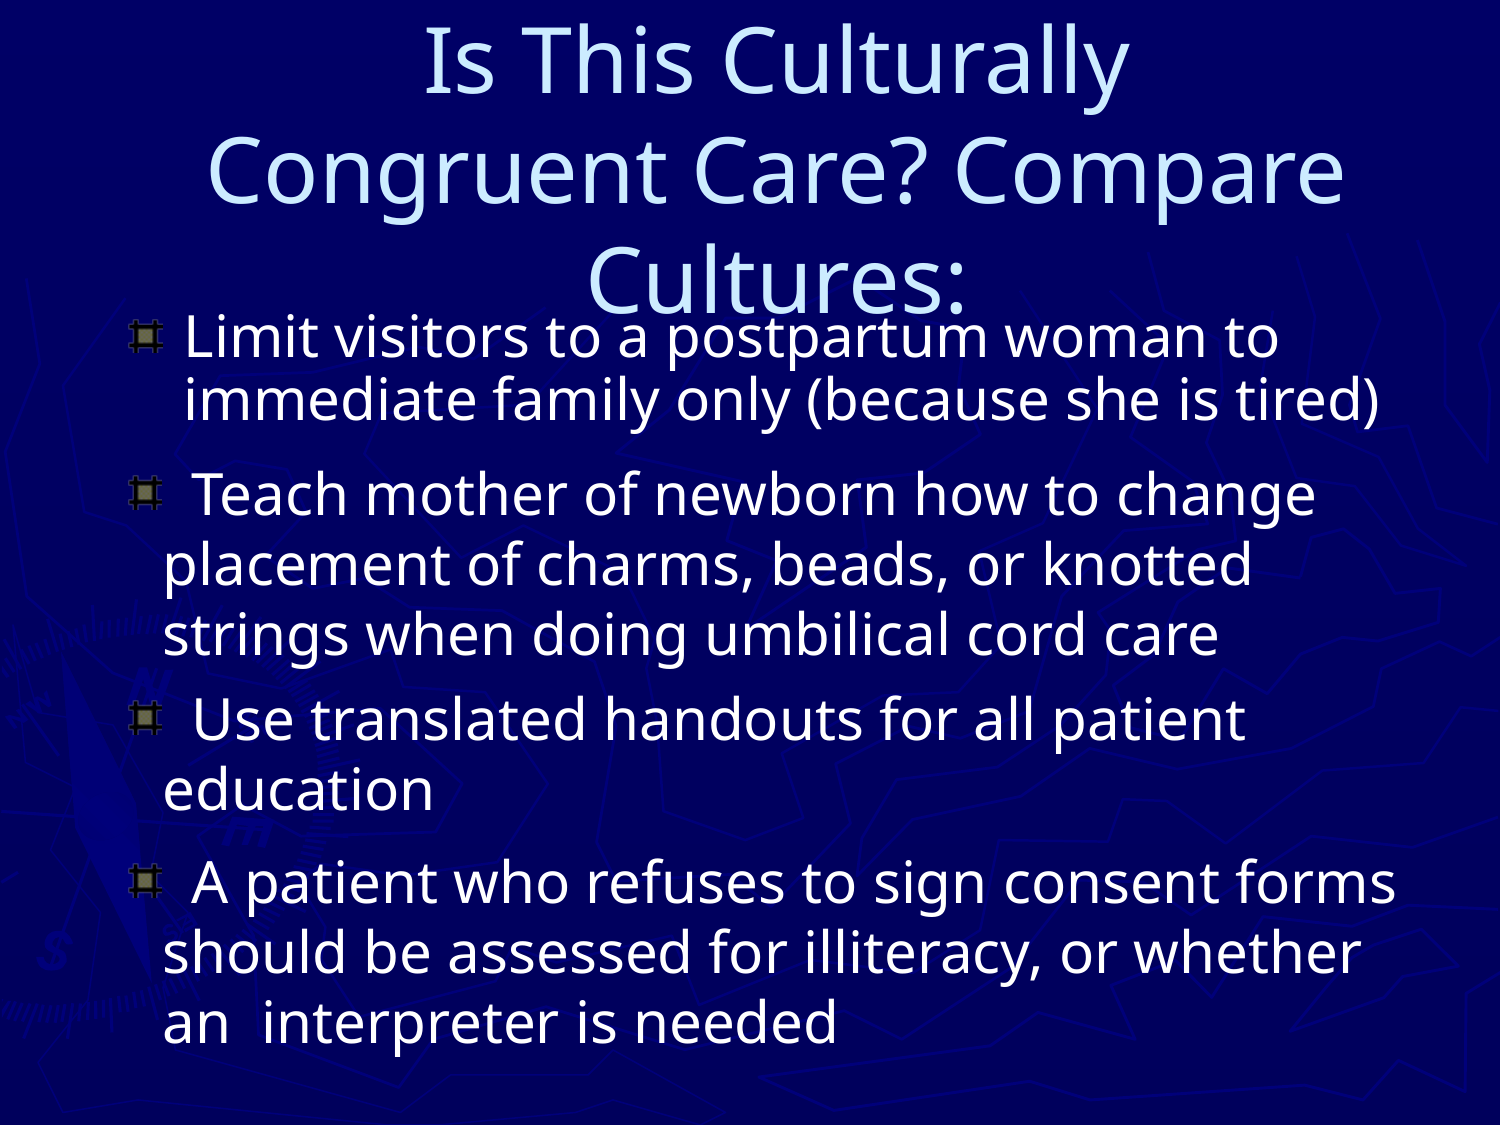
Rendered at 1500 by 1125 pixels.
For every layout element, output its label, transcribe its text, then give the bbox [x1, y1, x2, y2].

text_box Use translated handouts for all patient education [112, 674, 1450, 830]
picture [127, 699, 162, 735]
picture [127, 318, 163, 353]
picture [127, 474, 162, 510]
text_box Teach mother of newborn how to change placement of charms, beads, or knotted strings when doing umbilical cord care [112, 450, 1425, 674]
title Is This Culturally Congruent Care? Compare Cultures: [179, 46, 1376, 288]
picture [127, 862, 162, 898]
text_box A patient who refuses to sign consent forms should be assessed for illiteracy, or whether an interpreter is needed [112, 837, 1413, 1063]
list Limit visitors to a postpartum woman to immediate family only (because she is tired) [112, 299, 1463, 463]
